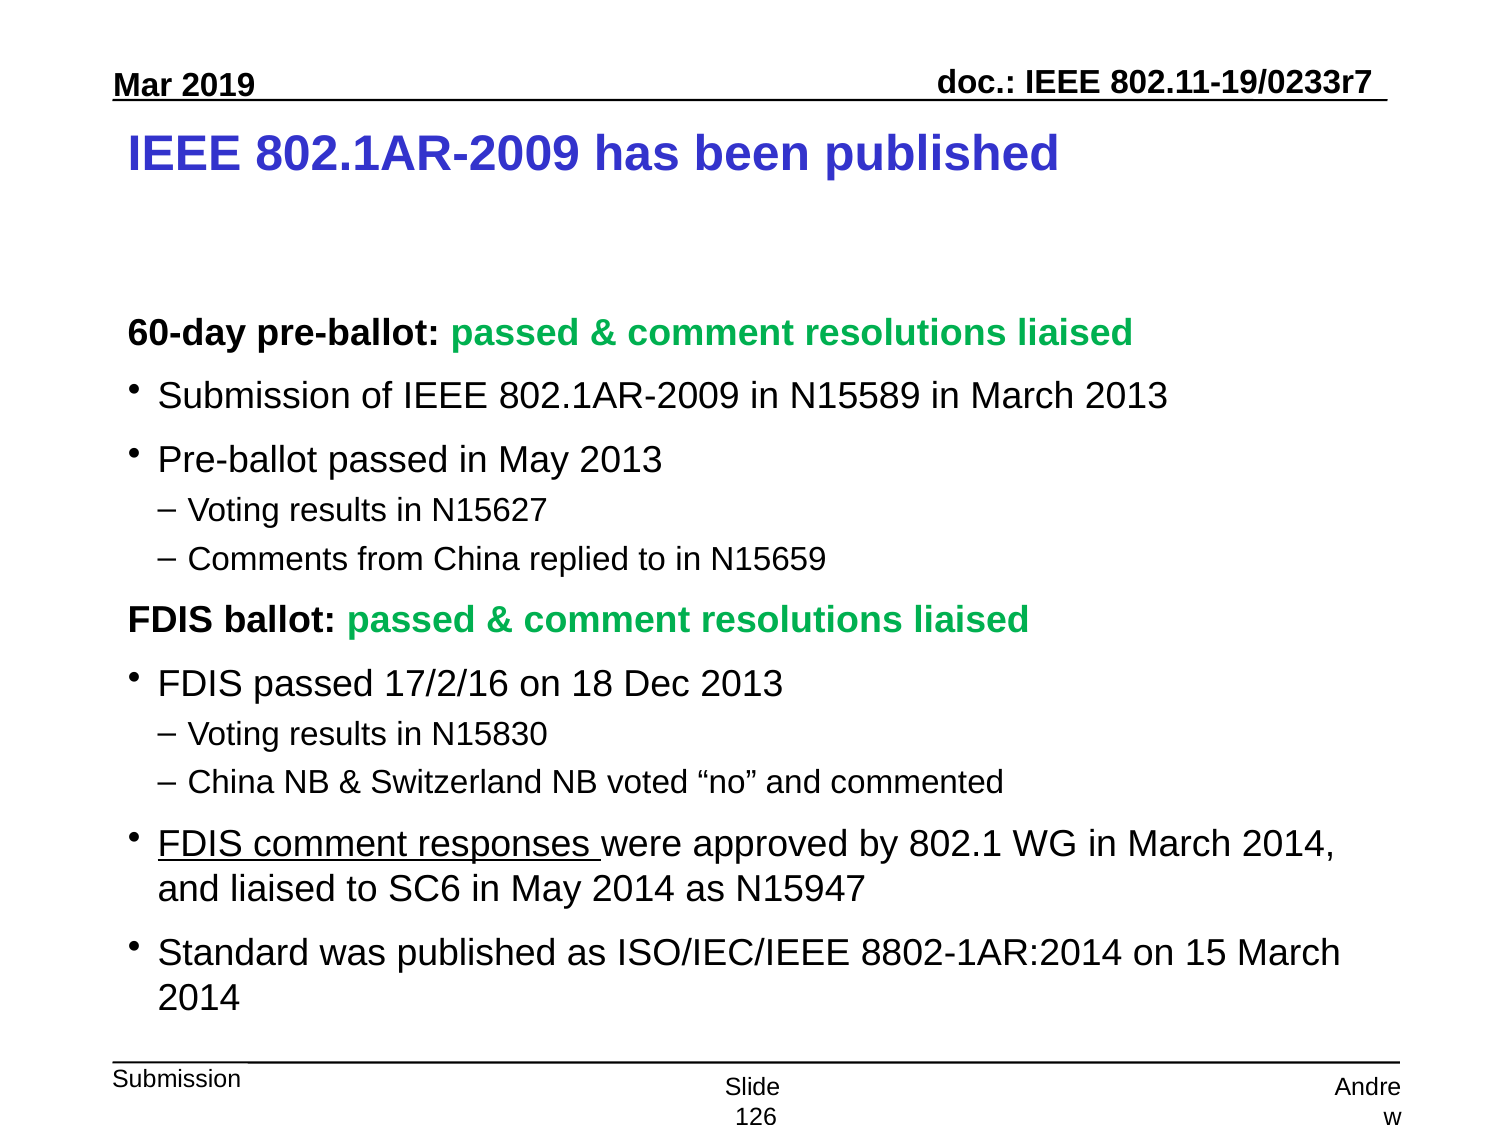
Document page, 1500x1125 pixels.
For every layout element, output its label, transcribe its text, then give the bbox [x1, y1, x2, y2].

title IEEE 802.1AR-2009 has been published [112, 112, 1438, 288]
list 60-day pre-ballot: passed & comment resolutions liaised Submission of IEEE 802.1AR-2009 in N15589 in March 2013 Pre-ballot passed in May 2013 Voting results in N15627 Comments from China replied to in N15659 FDIS ballot: passed & comment resolutions liaised FDIS passed 17/2/16 on 18 Dec 2013 Voting results in N15830 China NB & Switzerland NB voted “no” and commented FDIS comment responses were approved by 802.1 WG in March 2014, and liaised to SC6 in May 2014 as N15947 Standard was published as ISO/IEC/IEEE 8802-1AR:2014 on 15 March 2014 [112, 299, 1388, 975]
footer Andrew Myles, Cisco [1320, 1069, 1402, 1101]
slide_number Slide 126 [709, 1069, 803, 1101]
